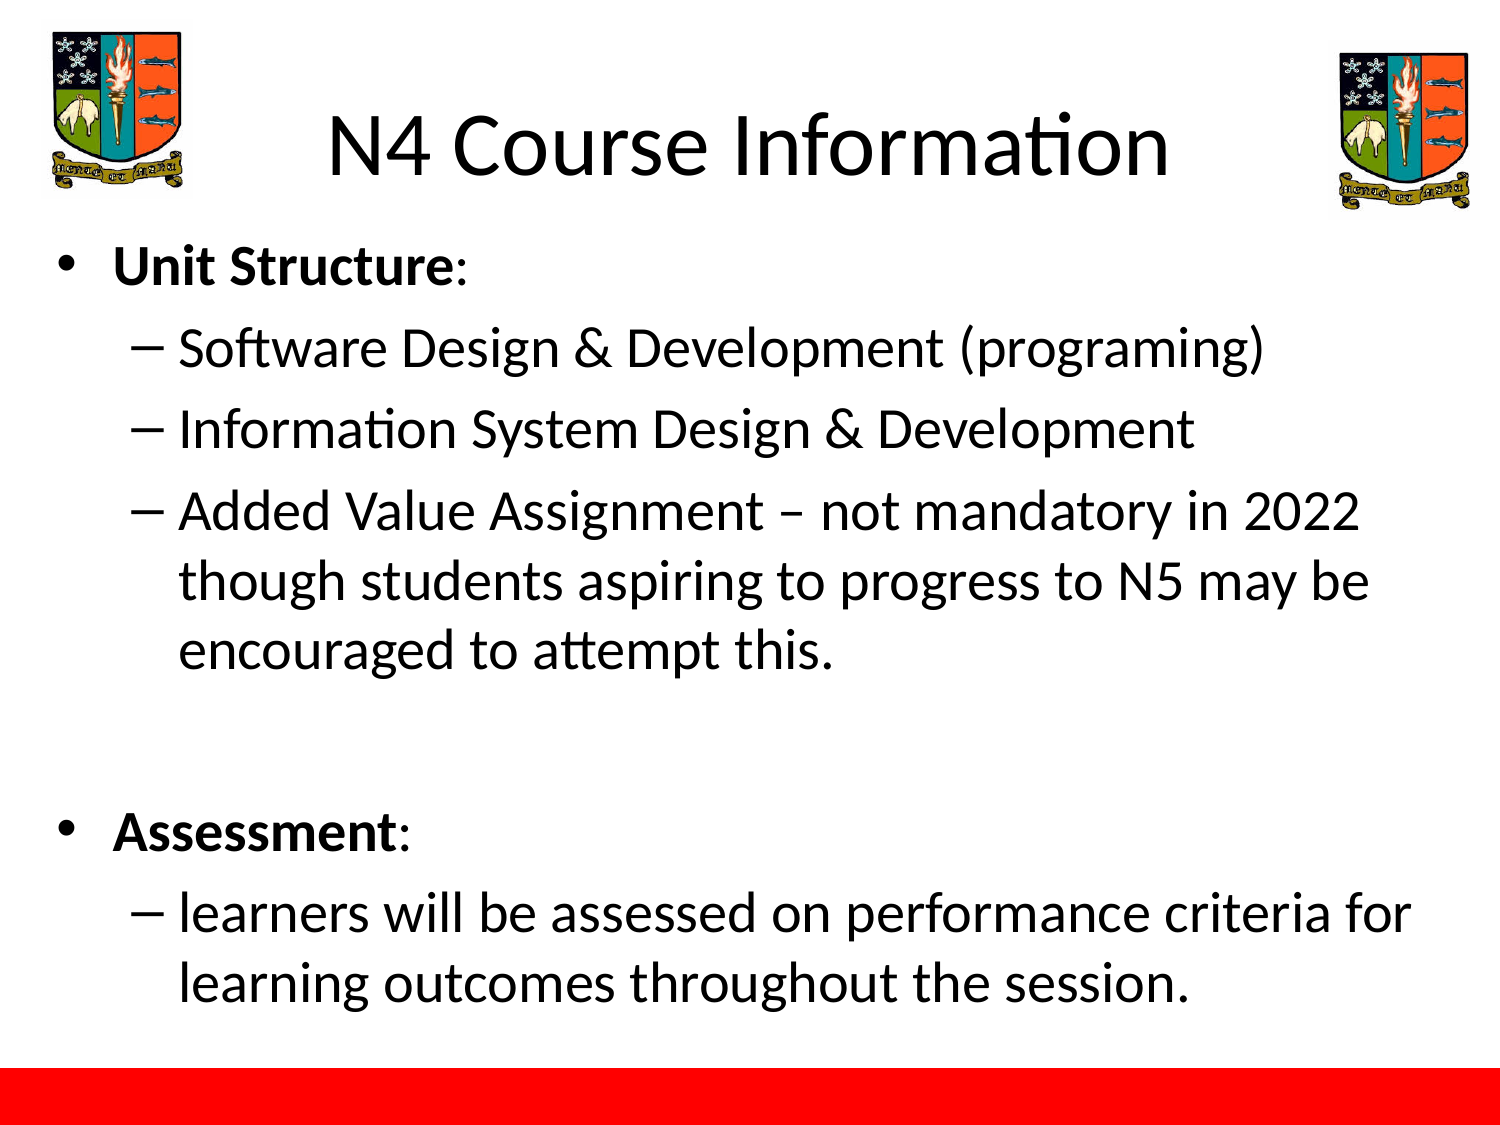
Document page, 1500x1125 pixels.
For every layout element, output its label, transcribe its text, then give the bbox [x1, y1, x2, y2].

list Unit Structure: Software Design & Development (programing) Information System Design & Development Added Value Assignment – not mandatory in 2022 though students aspiring to progress to N5 may be encouraged to attempt this. Assessment: learners will be assessed on performance criteria for learning outcomes throughout the session. [41, 219, 1471, 1080]
picture [41, 19, 193, 199]
picture [1328, 40, 1480, 220]
title N4 Course Information [75, 45, 1425, 219]
